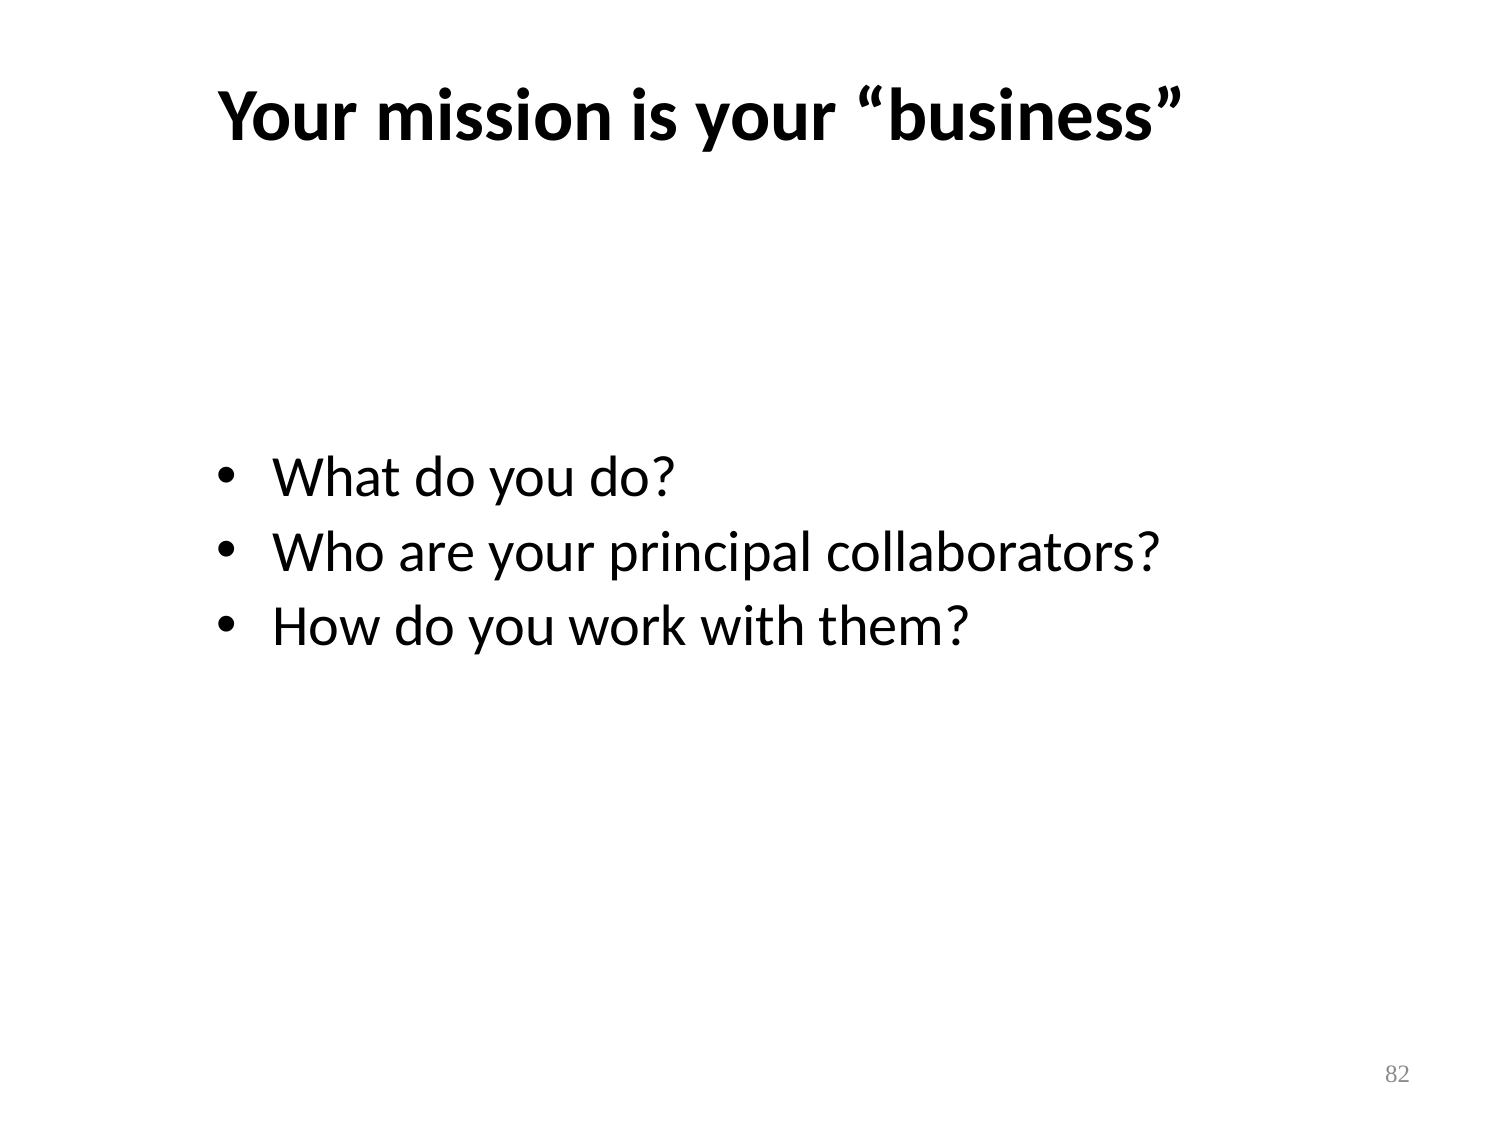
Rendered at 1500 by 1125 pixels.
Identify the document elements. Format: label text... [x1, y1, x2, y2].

slide_number 82 [1074, 1042, 1425, 1103]
text_box What do you do? Who are your principal collaborators? How do you work with them? [216, 290, 1292, 814]
text_box Your mission is your “business” [218, 7, 1285, 214]
